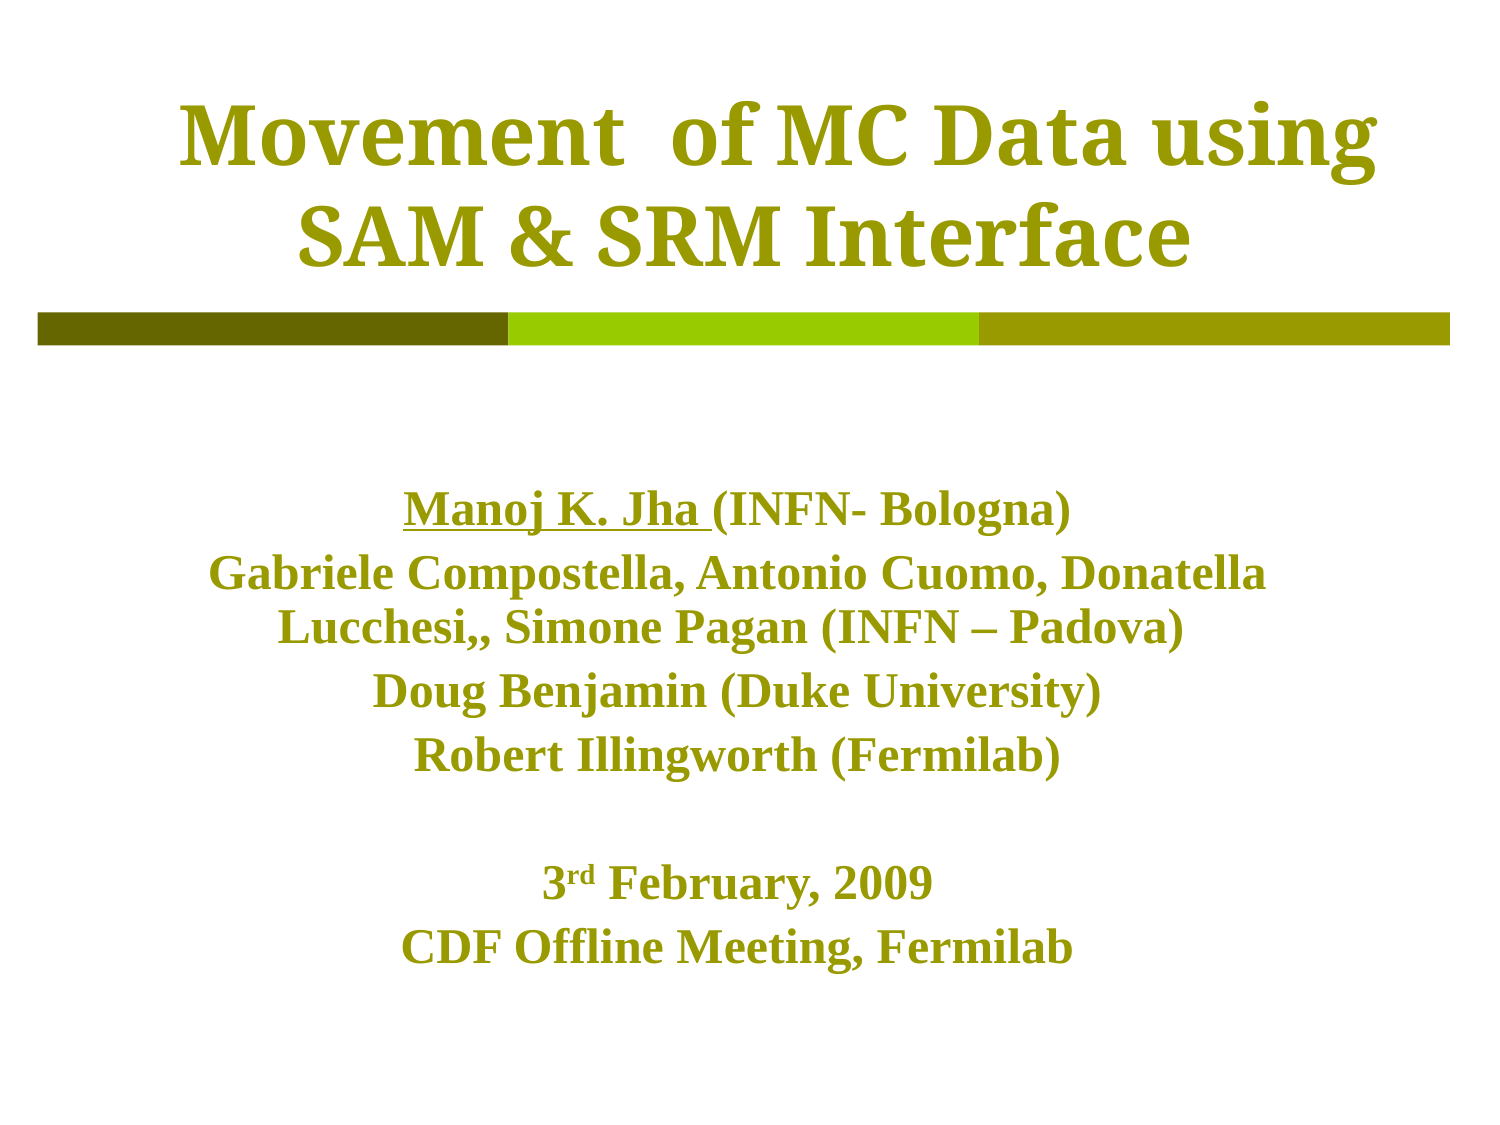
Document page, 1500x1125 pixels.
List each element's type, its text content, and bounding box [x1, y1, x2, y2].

title Movement of MC Data using SAM & SRM Interface [62, 49, 1451, 292]
subtitle Manoj K. Jha (INFN- Bologna) Gabriele Compostella, Antonio Cuomo, Donatella Lucchesi,, Simone Pagan (INFN – Padova) Doug Benjamin (Duke University) Robert Illingworth (Fermilab) 3rd February, 2009 CDF Offline Meeting, Fermilab [124, 412, 1351, 1026]
